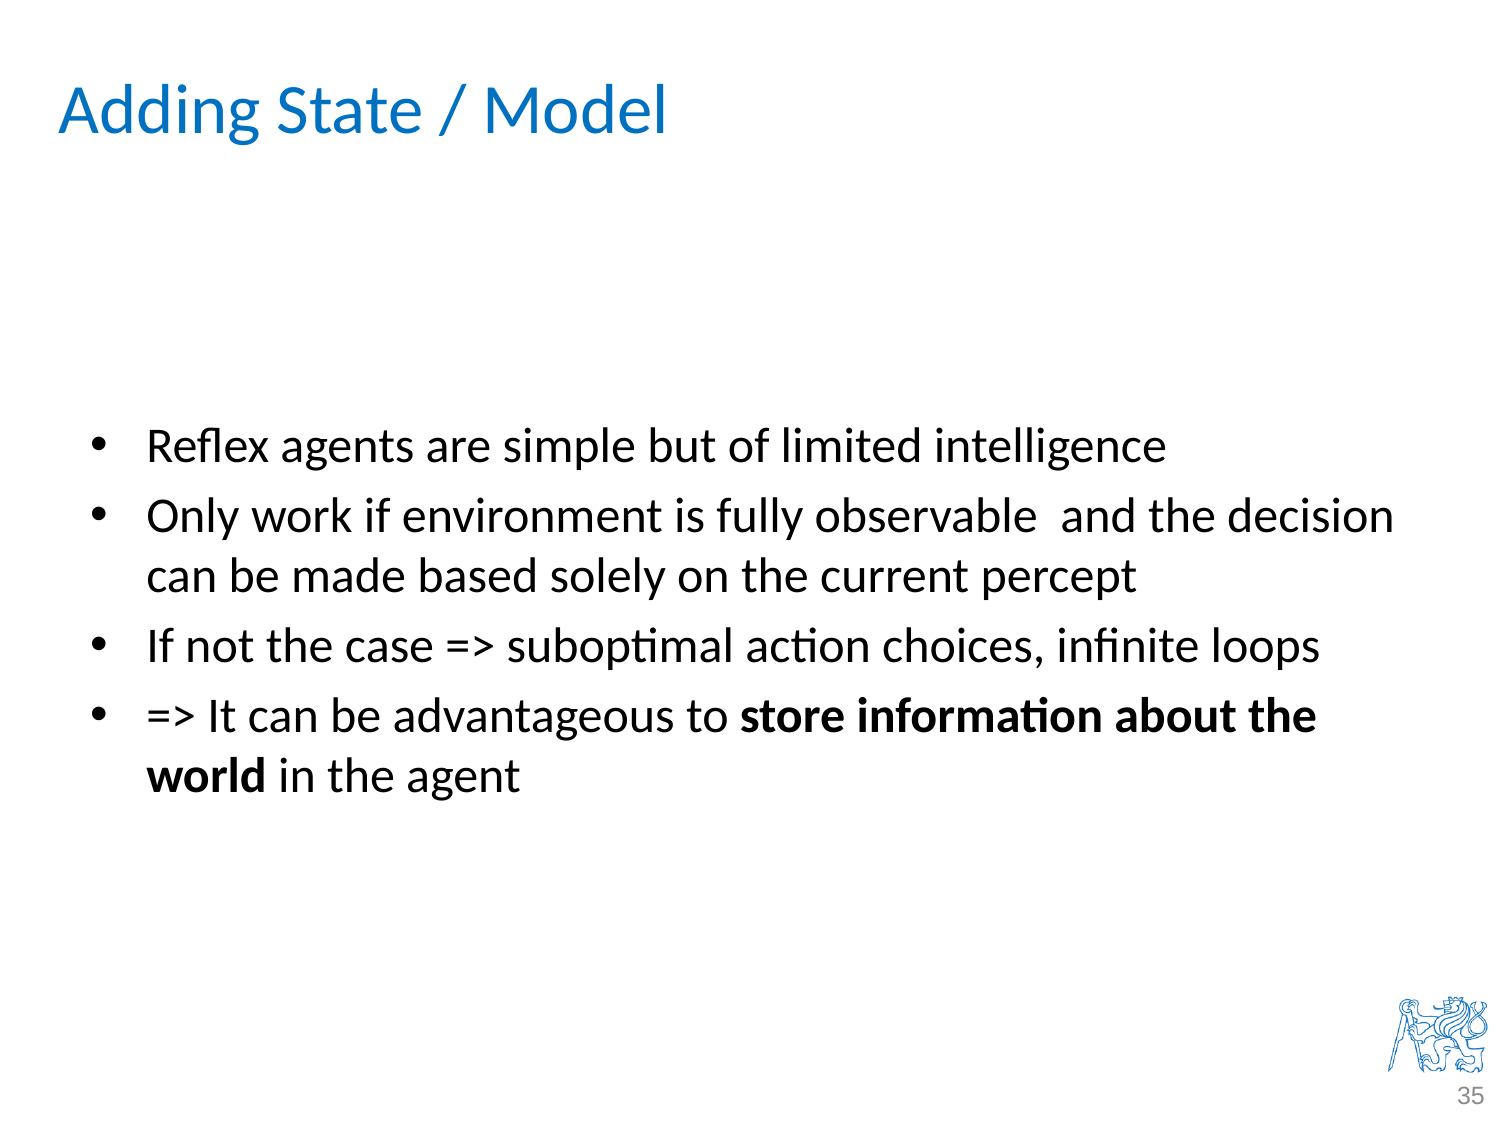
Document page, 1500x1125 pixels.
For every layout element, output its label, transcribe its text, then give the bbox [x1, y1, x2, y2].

picture [1386, 994, 1488, 1065]
title Adding State / Model [0, 23, 1430, 188]
slide_number 35 [1149, 1065, 1500, 1125]
list Reflex agents are simple but of limited intelligence Only work if environment is fully observable and the decision can be made based solely on the current percept If not the case => suboptimal action choices, infinite loops => It can be advantageous to store information about the world in the agent [74, 210, 1426, 1006]
